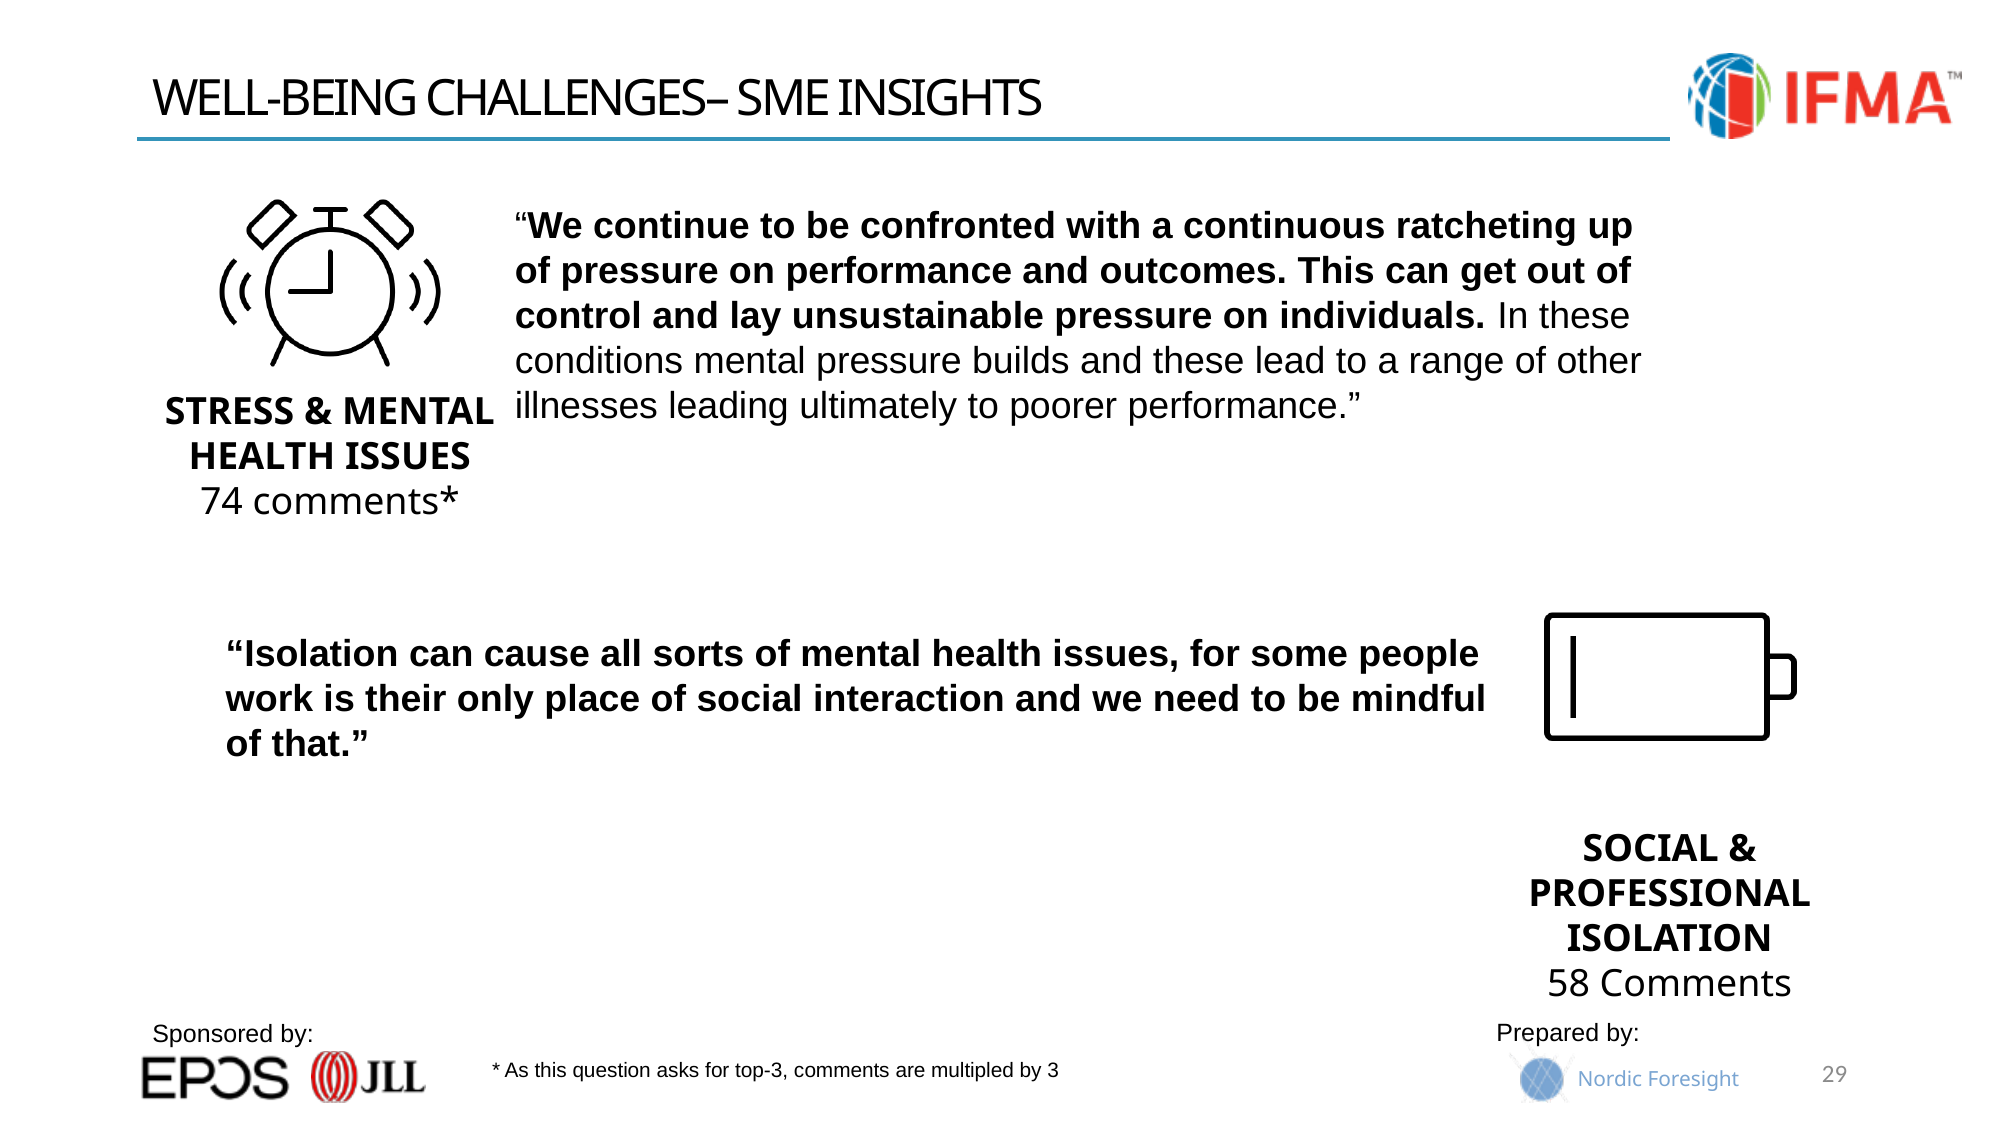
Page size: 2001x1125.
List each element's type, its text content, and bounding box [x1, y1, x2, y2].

slide_number 29 [1412, 1042, 1863, 1103]
picture [1481, 1035, 1603, 1042]
text_box STRESS & MENTAL HEALTH ISSUES 74 comments* [110, 379, 550, 529]
picture [1529, 536, 1811, 817]
text_box * As this question asks for top-3, comments are multipled by 3 [477, 1049, 1475, 1090]
text_box “Isolation can cause all sorts of mental health issues, for some people work is their only place of social interaction and we need to be mindful of that.” [210, 621, 1521, 772]
text_box SOCIAL & PROFESSIONAL ISOLATION 58 Comments [1450, 816, 1890, 1012]
picture [210, 162, 450, 402]
picture [137, 1053, 294, 1105]
text_box “We continue to be confronted with a continuous ratcheting up of pressure on performance and outcomes. This can get out of control and lay unsustainable pressure on individuals. In these conditions mental pressure builds and these lead to a range of other illnesses leading ultimately to poorer performance.” [499, 193, 1670, 434]
picture [1688, 53, 1962, 139]
title WELL-BEING CHALLENGES– SME INSIGHTS [137, 59, 1670, 139]
picture [311, 1051, 426, 1103]
